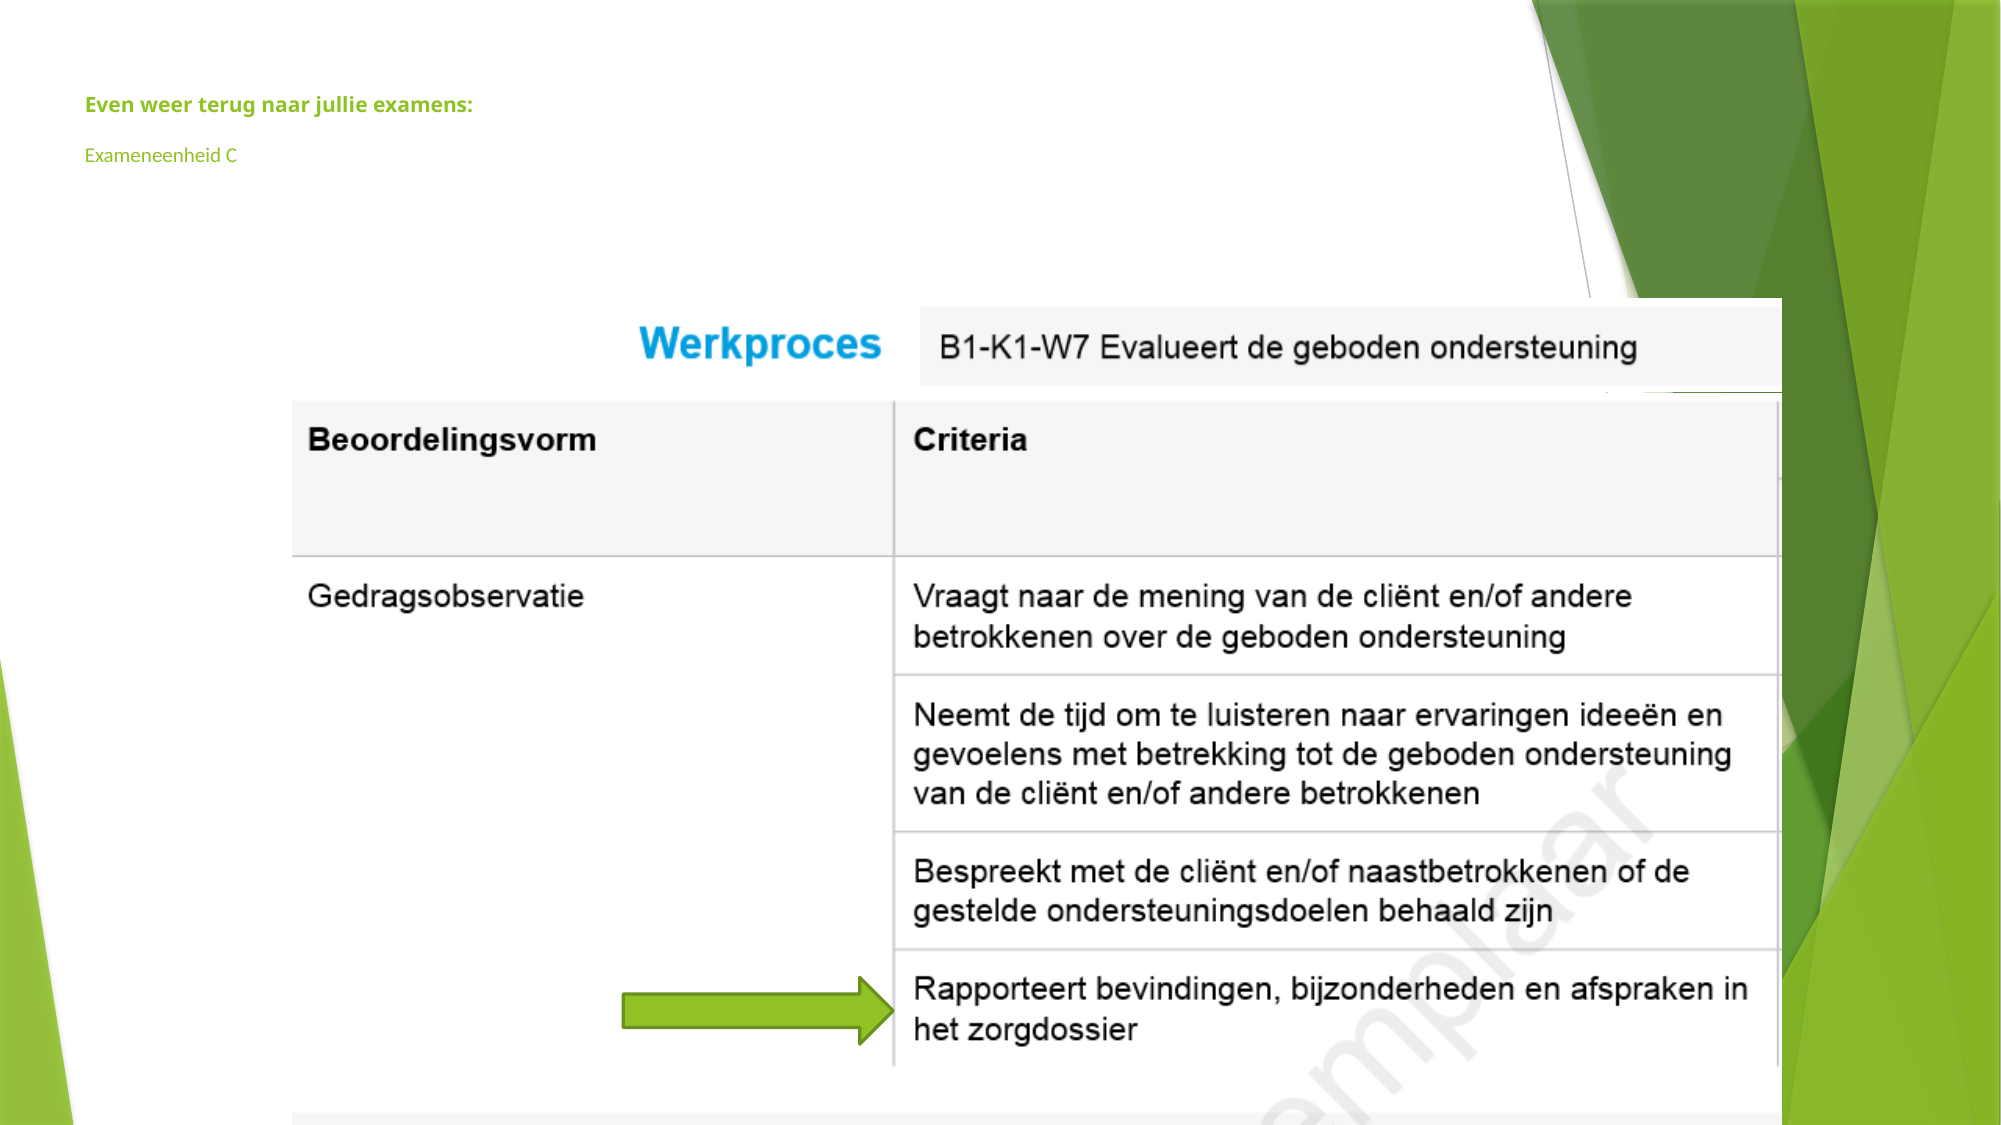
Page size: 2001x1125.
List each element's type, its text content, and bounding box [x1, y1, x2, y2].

picture [622, 298, 1782, 392]
title Even weer terug naar jullie examens: Exameneenheid C [69, 58, 1480, 276]
picture [291, 393, 1782, 1125]
